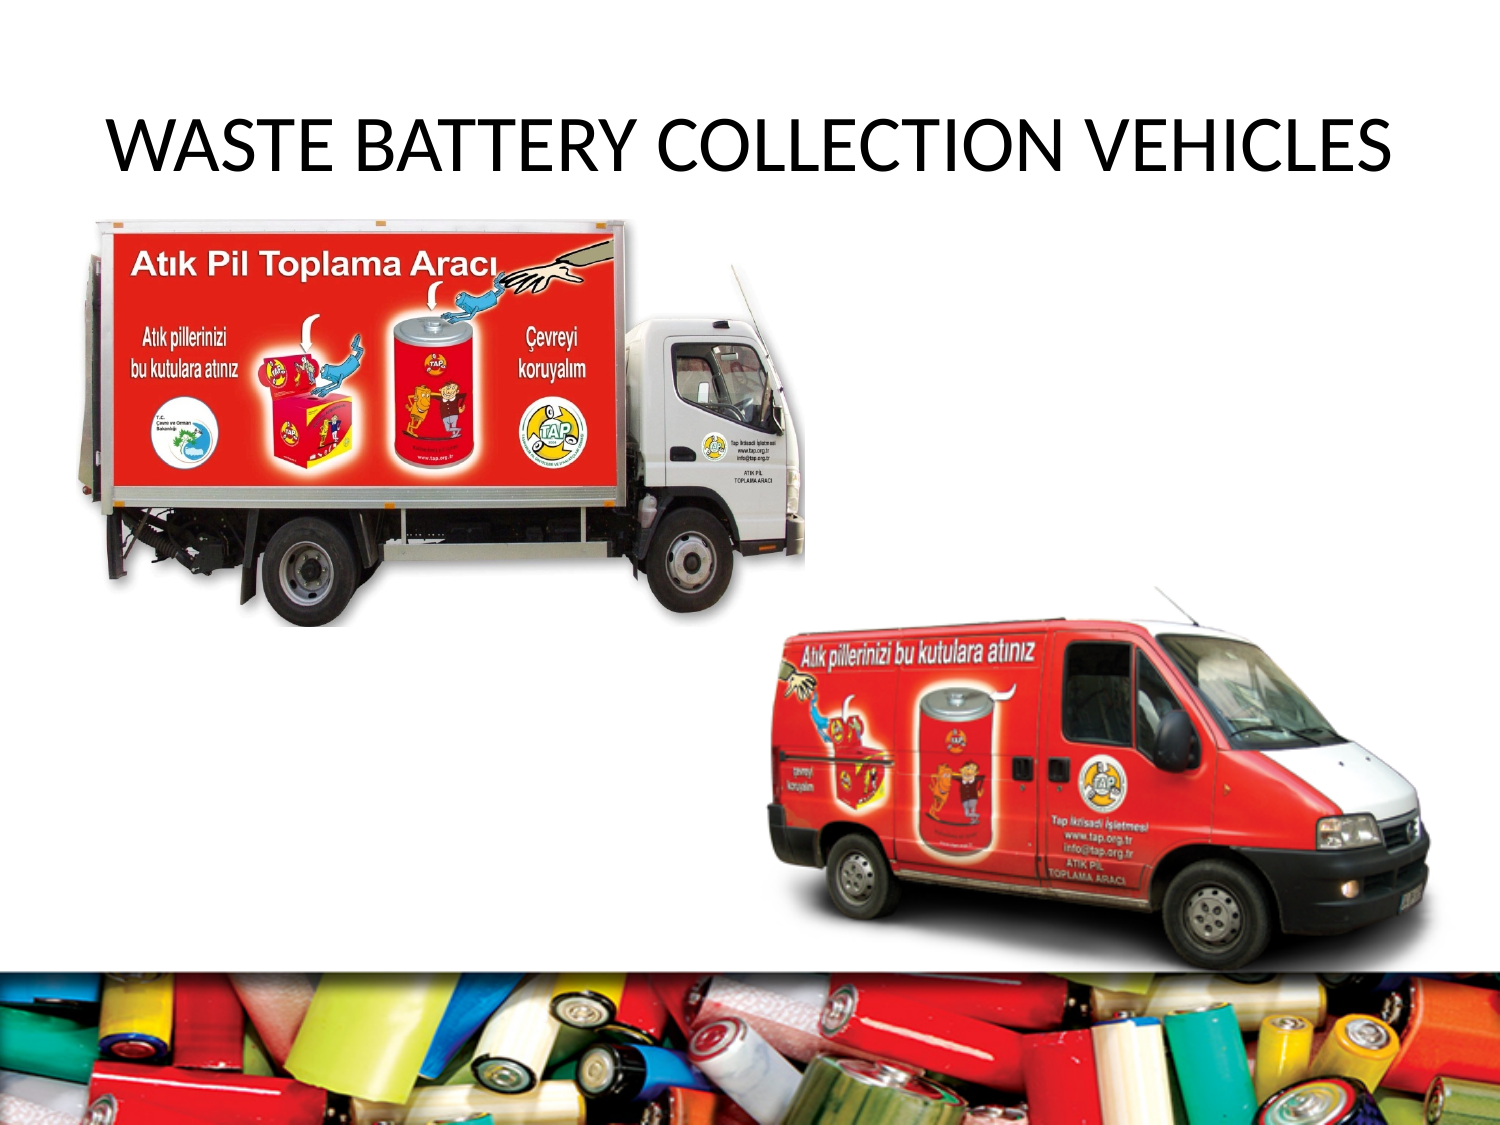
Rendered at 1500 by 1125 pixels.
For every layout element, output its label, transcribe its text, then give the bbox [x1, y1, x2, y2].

picture [0, 585, 1500, 1125]
title WASTE BATTERY COLLECTION VEHICLES [75, 45, 1425, 233]
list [76, 219, 805, 628]
